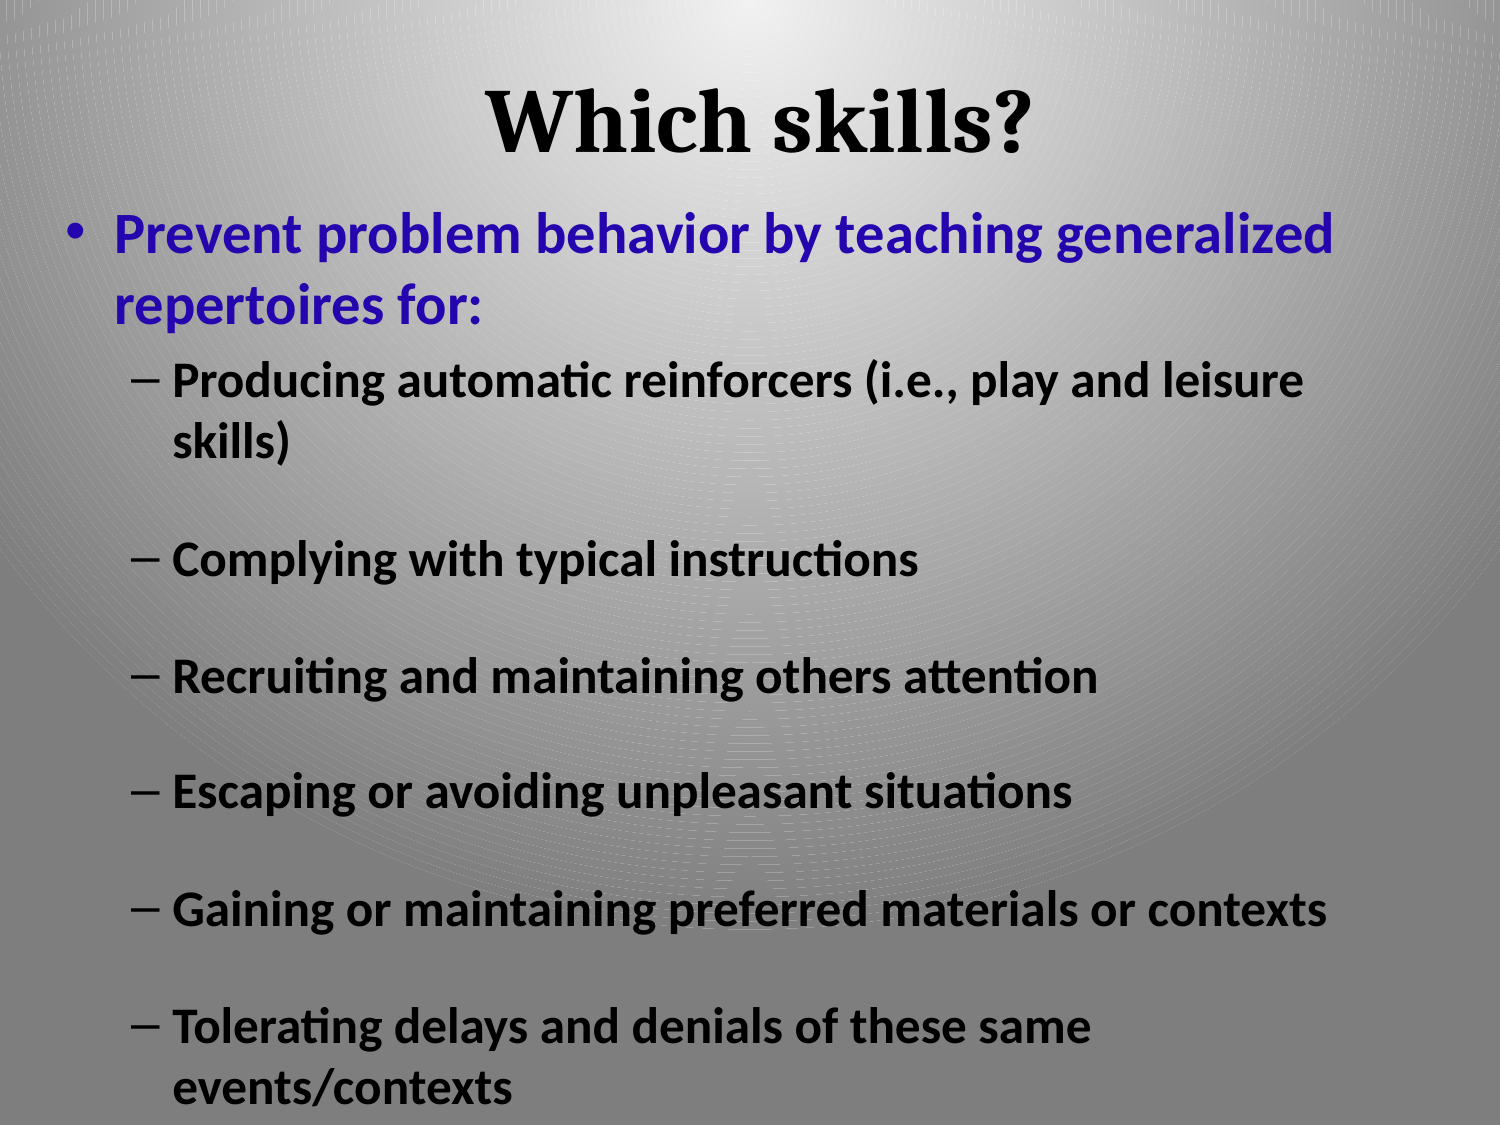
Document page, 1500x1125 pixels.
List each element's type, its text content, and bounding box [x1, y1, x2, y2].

list Prevent problem behavior by teaching generalized repertoires for: Producing automatic reinforcers (i.e., play and leisure skills) Complying with typical instructions Recruiting and maintaining others attention Escaping or avoiding unpleasant situations Gaining or maintaining preferred materials or contexts Tolerating delays and denials of these same events/contexts [50, 187, 1450, 1125]
title Which skills? [75, 45, 1425, 188]
